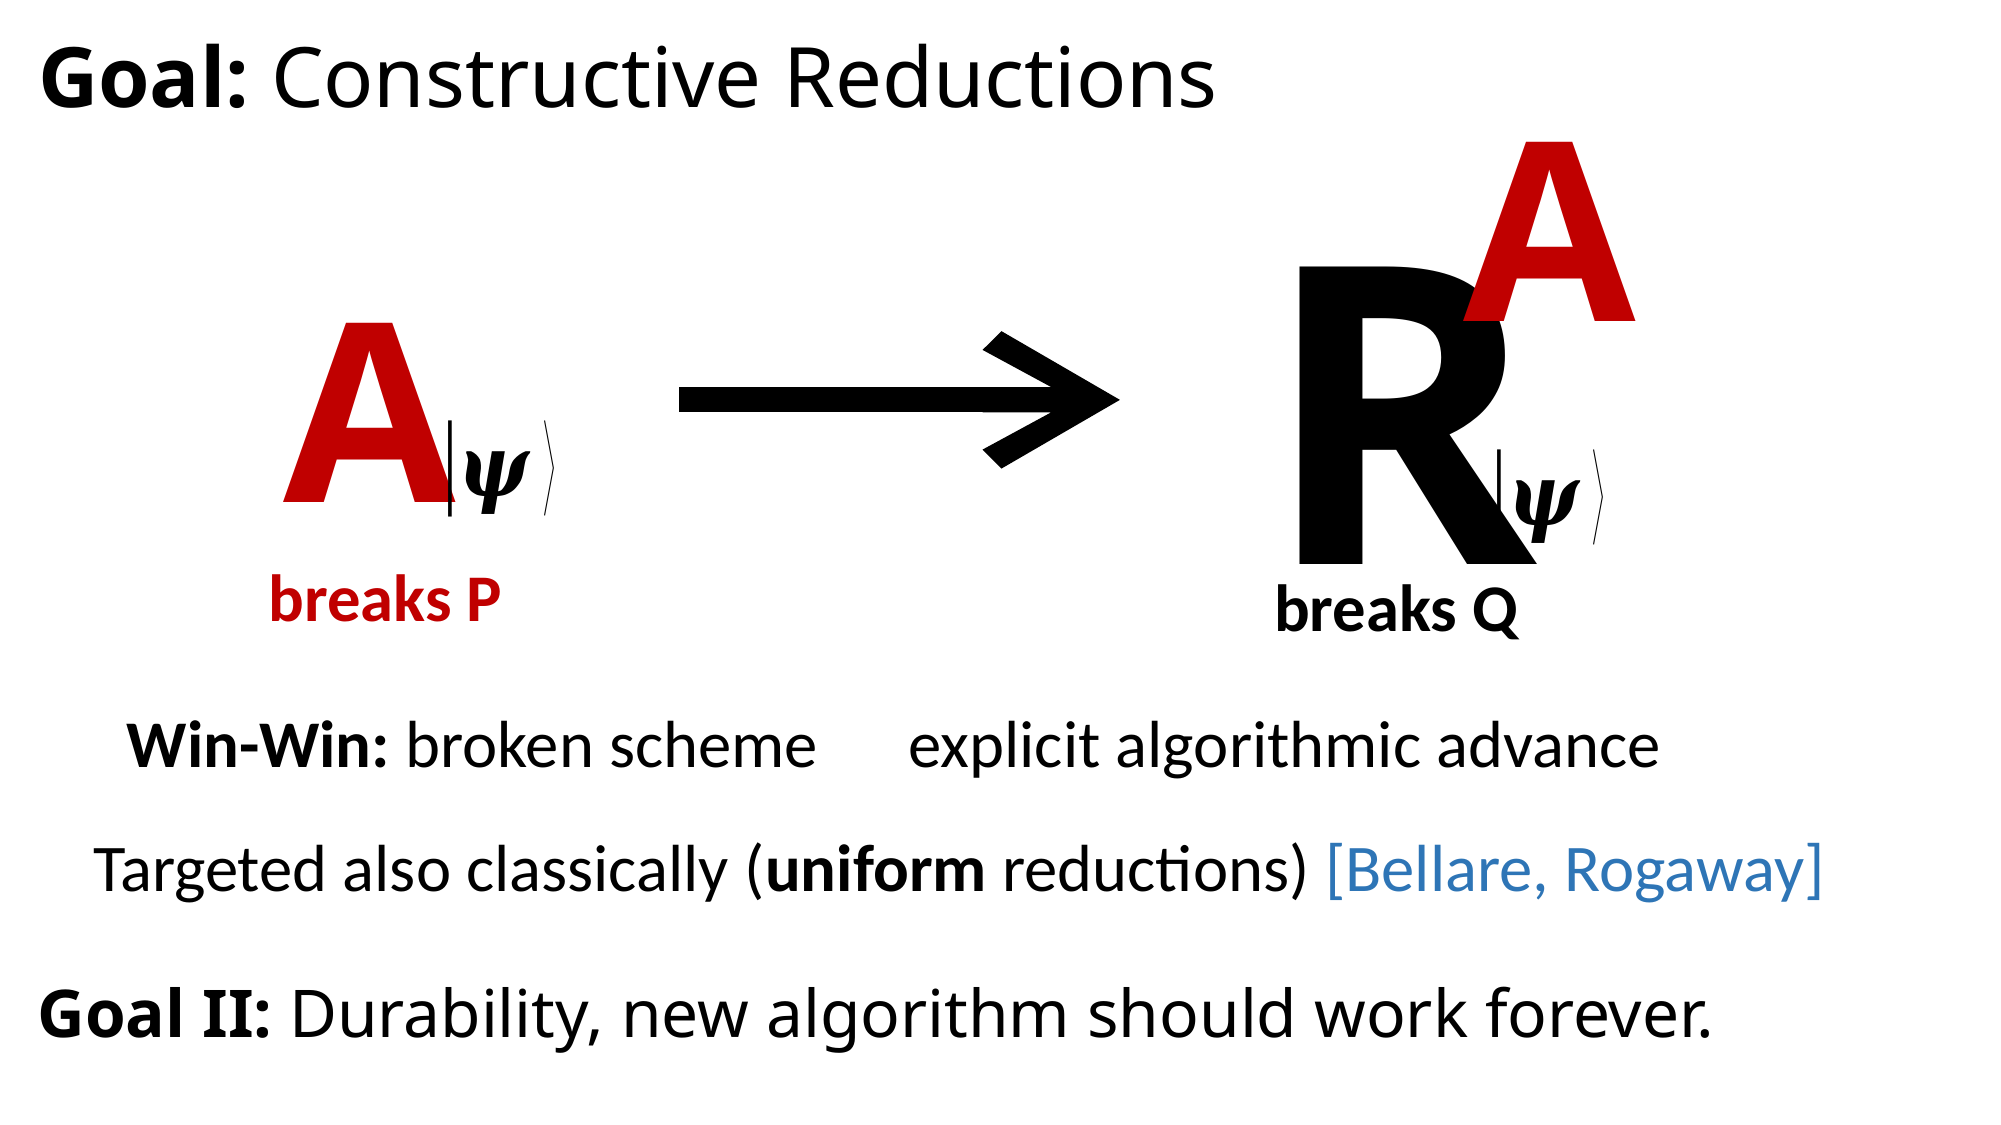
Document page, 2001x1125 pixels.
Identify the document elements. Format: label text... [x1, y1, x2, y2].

text_box breaks P [253, 547, 528, 642]
text_box Targeted also classically (uniform reductions) [Bellare, Rogaway] [78, 817, 1841, 912]
text_box A [1414, 132, 1685, 312]
text_box A [234, 312, 505, 493]
text_box breaks Q [1259, 557, 1561, 652]
text_box Goal II: Durability, new algorithm should work forever. [22, 942, 1748, 1091]
title Goal: Constructive Reductions [23, 6, 1749, 155]
text_box R [1238, 307, 1509, 488]
